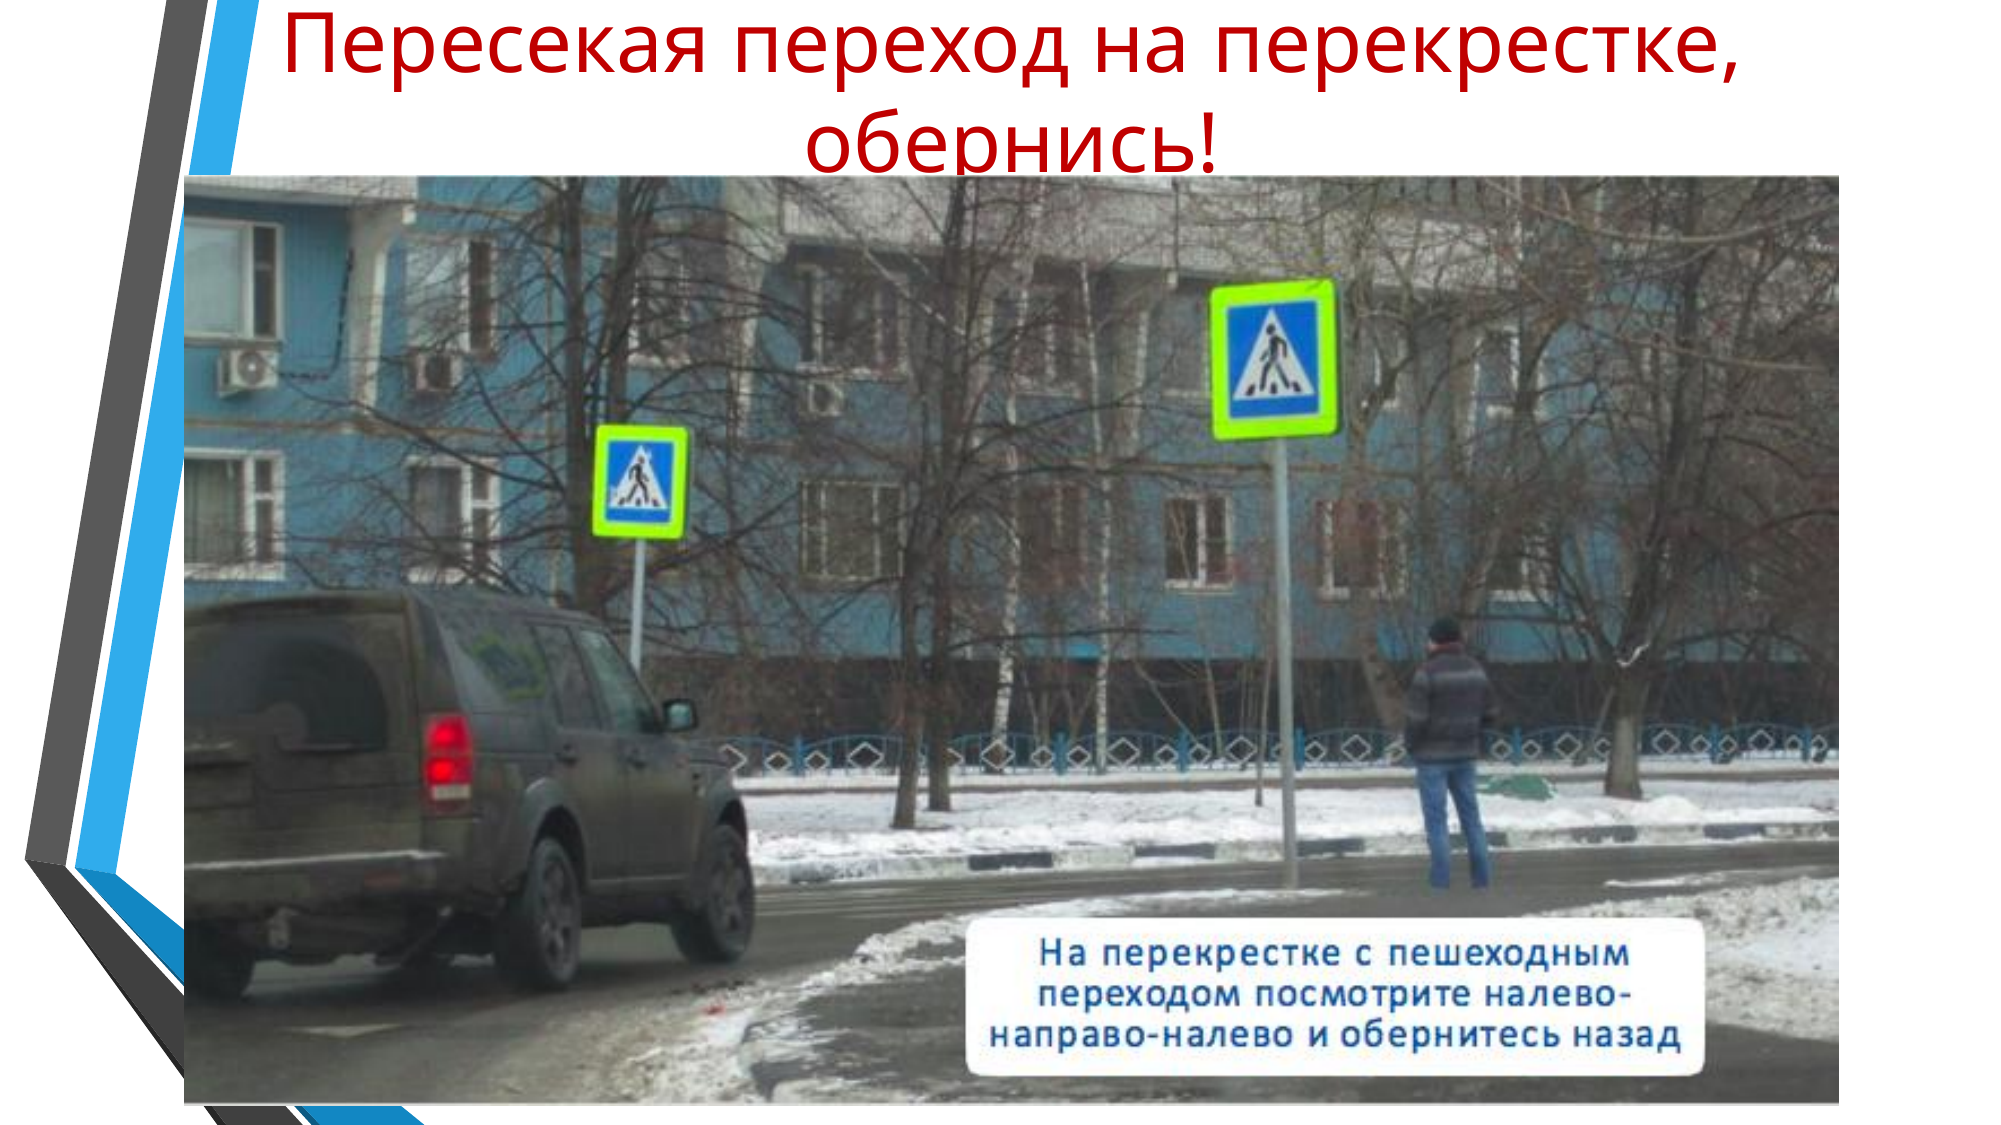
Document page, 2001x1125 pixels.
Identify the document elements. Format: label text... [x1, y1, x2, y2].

picture [184, 174, 1839, 1107]
title Пересекая переход на перекрестке, обернись! [125, 0, 1900, 187]
